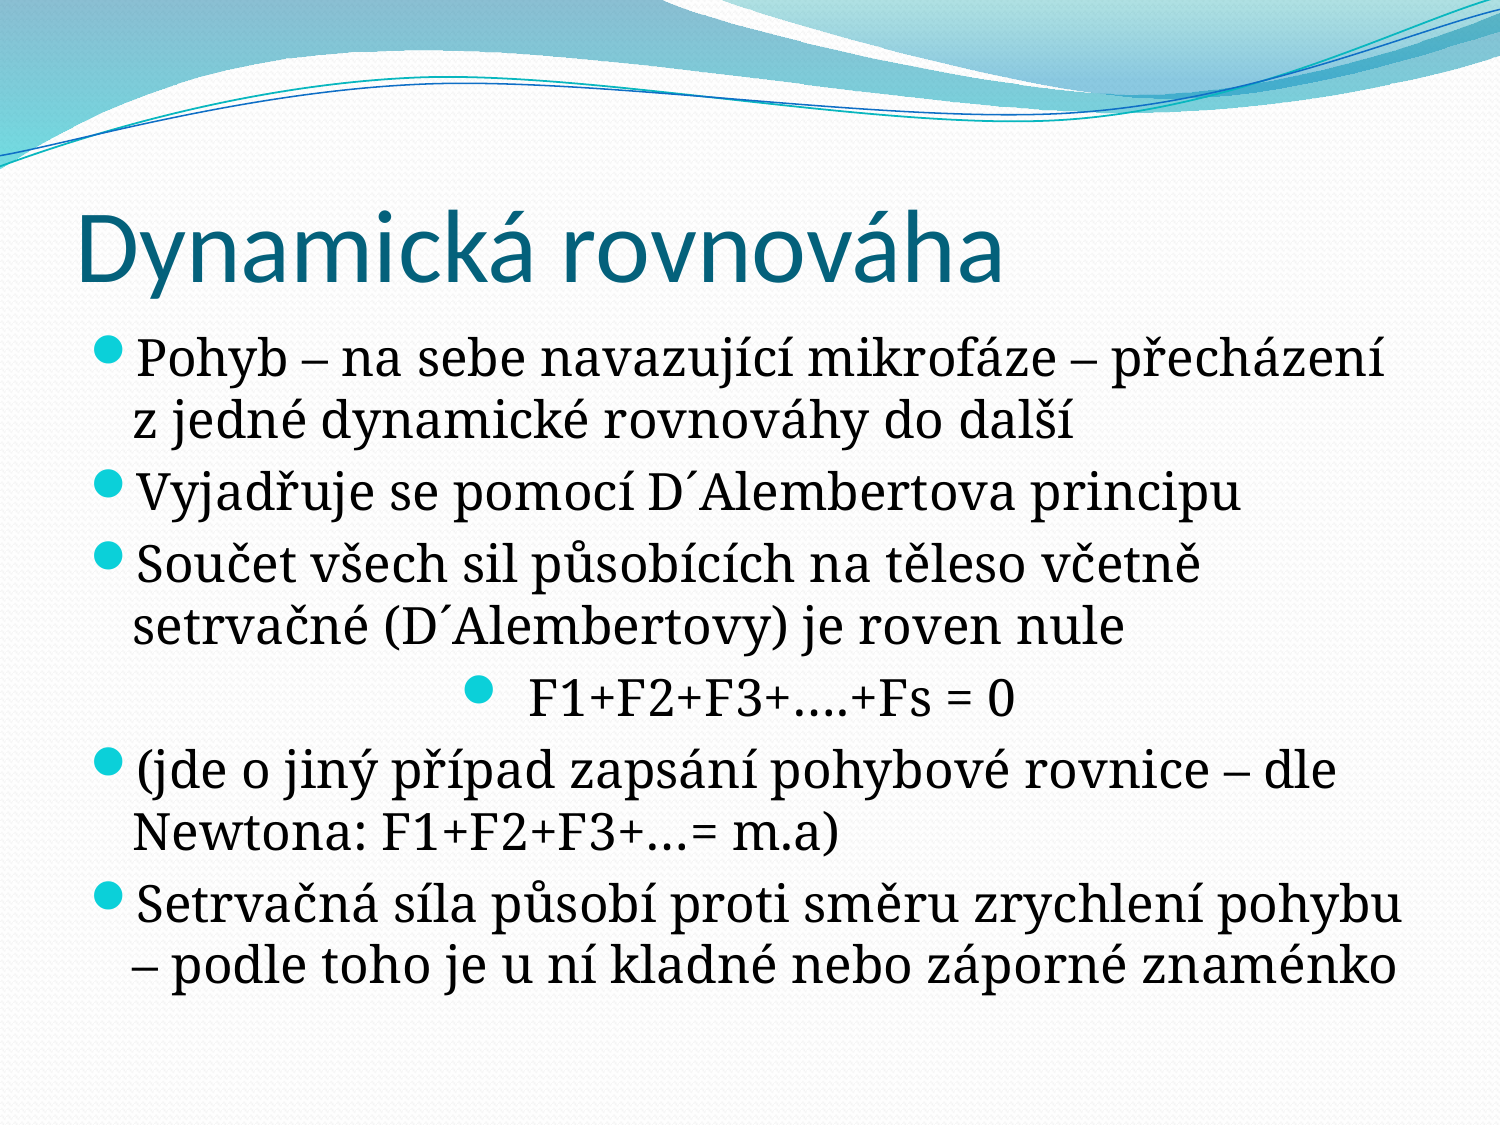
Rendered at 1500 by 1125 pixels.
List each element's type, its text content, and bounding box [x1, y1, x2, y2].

title Dynamická rovnováha [74, 115, 1426, 304]
list Pohyb – na sebe navazující mikrofáze – přecházení z jedné dynamické rovnováhy do další Vyjadřuje se pomocí D´Alembertova principu Součet všech sil působících na těleso včetně setrvačné (D´Alembertovy) je roven nule F1+F2+F3+….+Fs = 0 (jde o jiný případ zapsání pohybové rovnice – dle Newtona: F1+F2+F3+…= m.a) Setrvačná síla působí proti směru zrychlení pohybu – podle toho je u ní kladné nebo záporné znaménko [74, 317, 1426, 1038]
